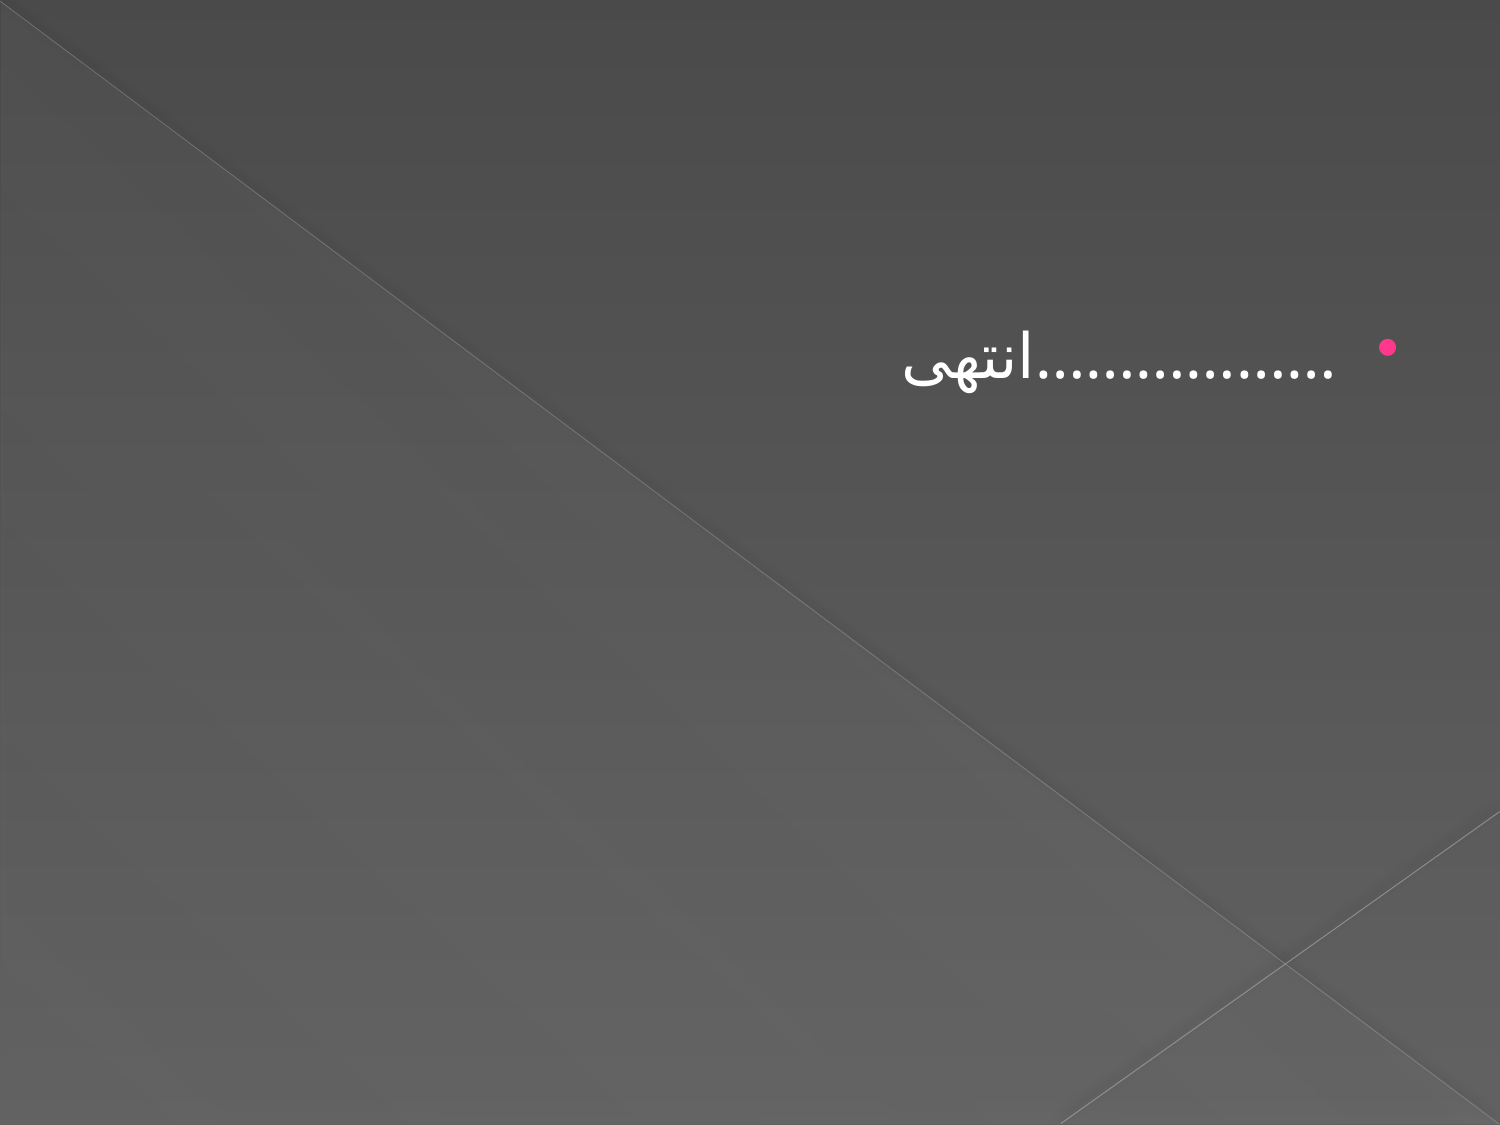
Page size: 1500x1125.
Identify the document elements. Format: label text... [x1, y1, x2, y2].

list ………………انتهى [75, 308, 1425, 1059]
